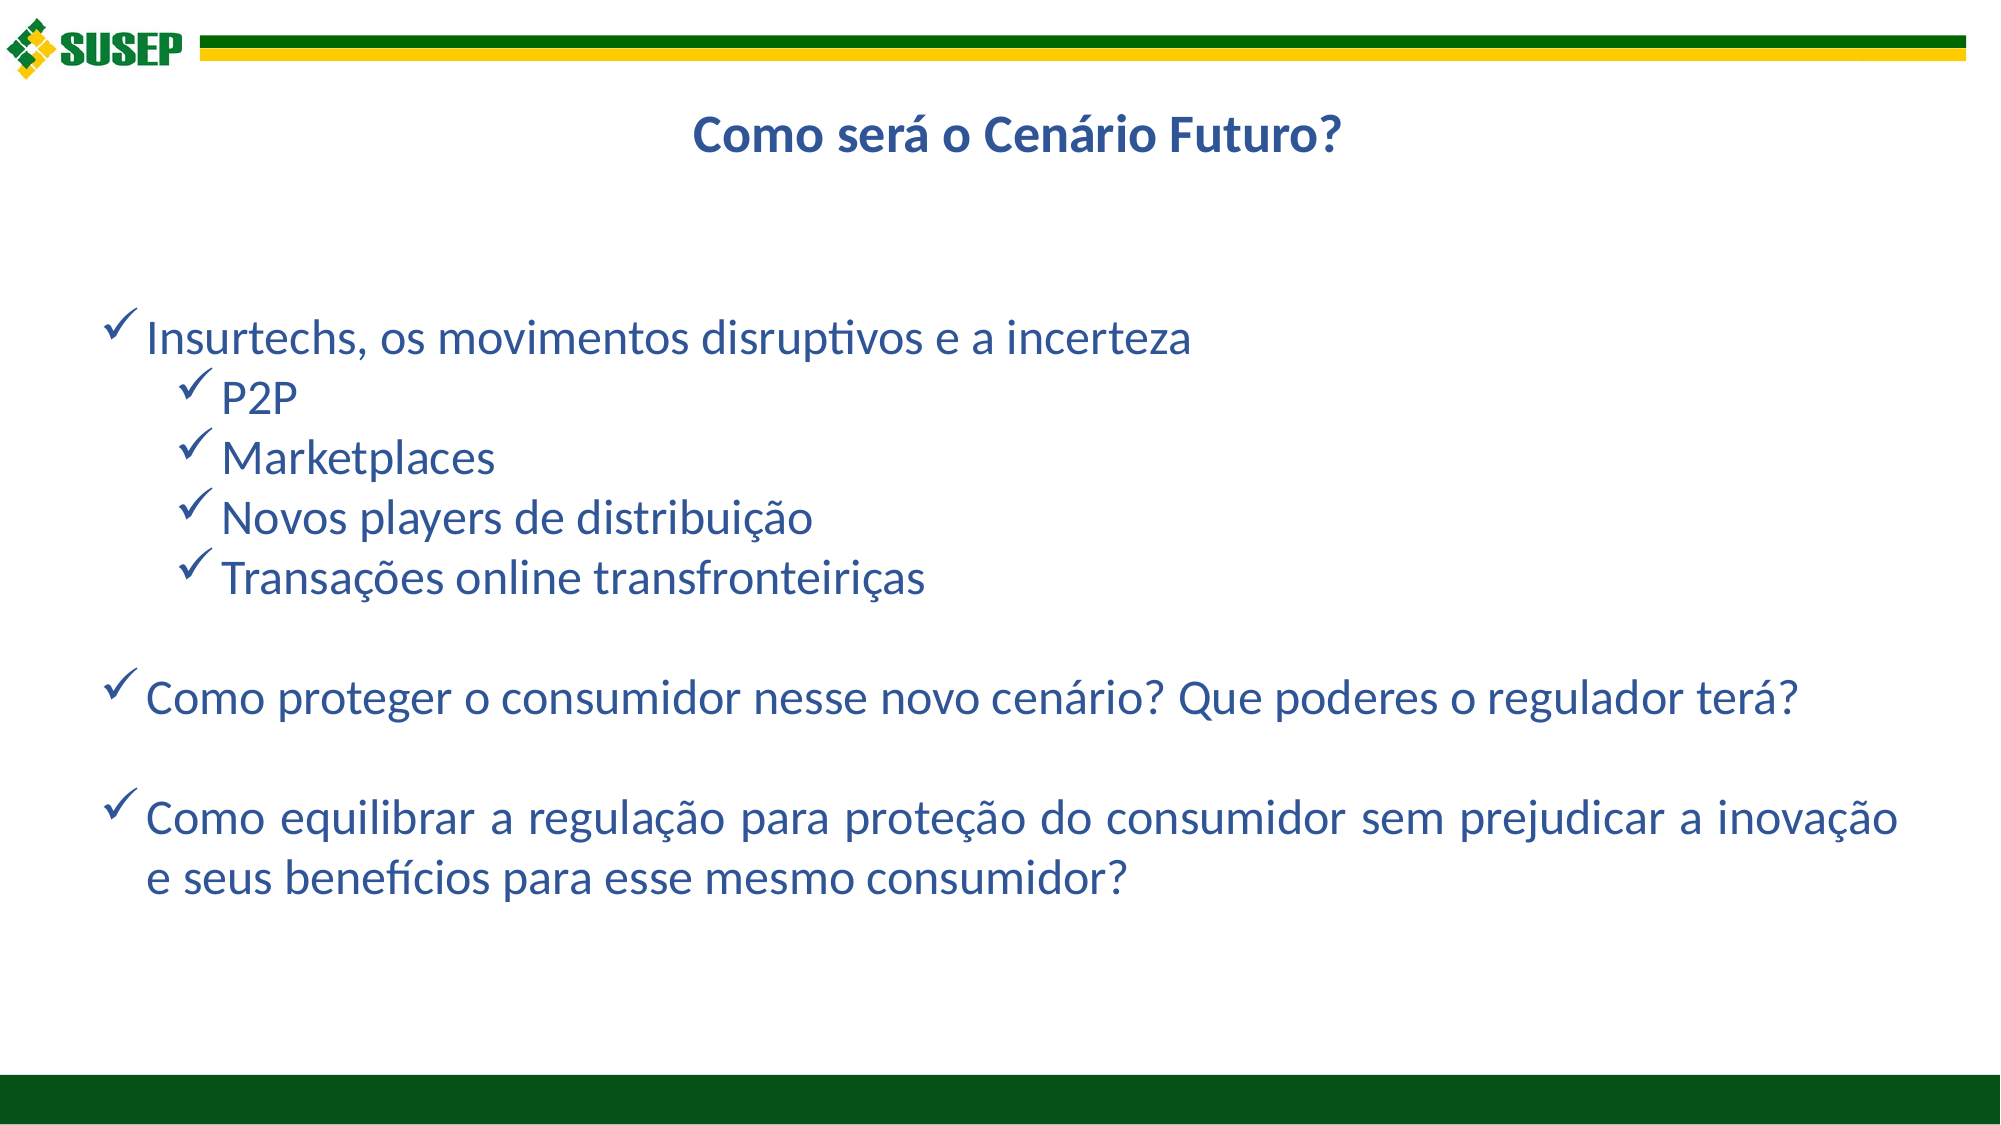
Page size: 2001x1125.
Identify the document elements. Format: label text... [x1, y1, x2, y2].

text_box Como será o Cenário Futuro? [678, 90, 1361, 171]
picture [6, 18, 182, 80]
text_box Insurtechs, os movimentos disruptivos e a incerteza P2P Marketplaces Novos players de distribuição Transações online transfronteiriças Como proteger o consumidor nesse novo cenário? Que poderes o regulador terá? Como equilibrar a regulação para proteção do consumidor sem prejudicar a inovação e seus benefícios para esse mesmo consumidor? [85, 236, 1915, 1032]
